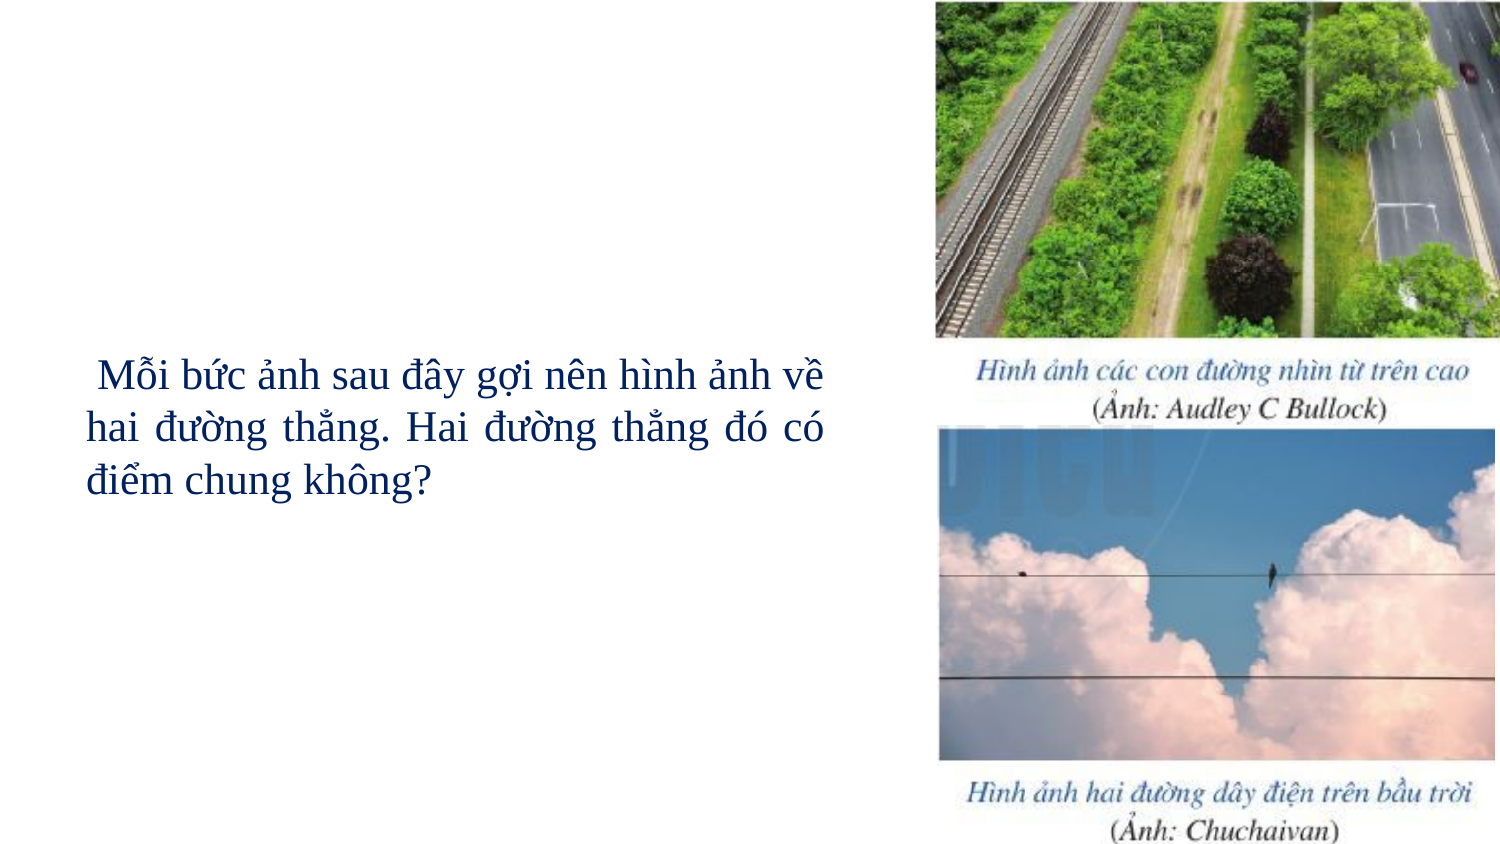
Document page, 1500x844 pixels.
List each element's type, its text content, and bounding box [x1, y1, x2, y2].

picture [935, 0, 1500, 844]
text_box Mỗi bức ảnh sau đây gợi nên hình ảnh về hai đường thẳng. Hai đường thẳng đó có điểm chung không? [71, 338, 841, 511]
